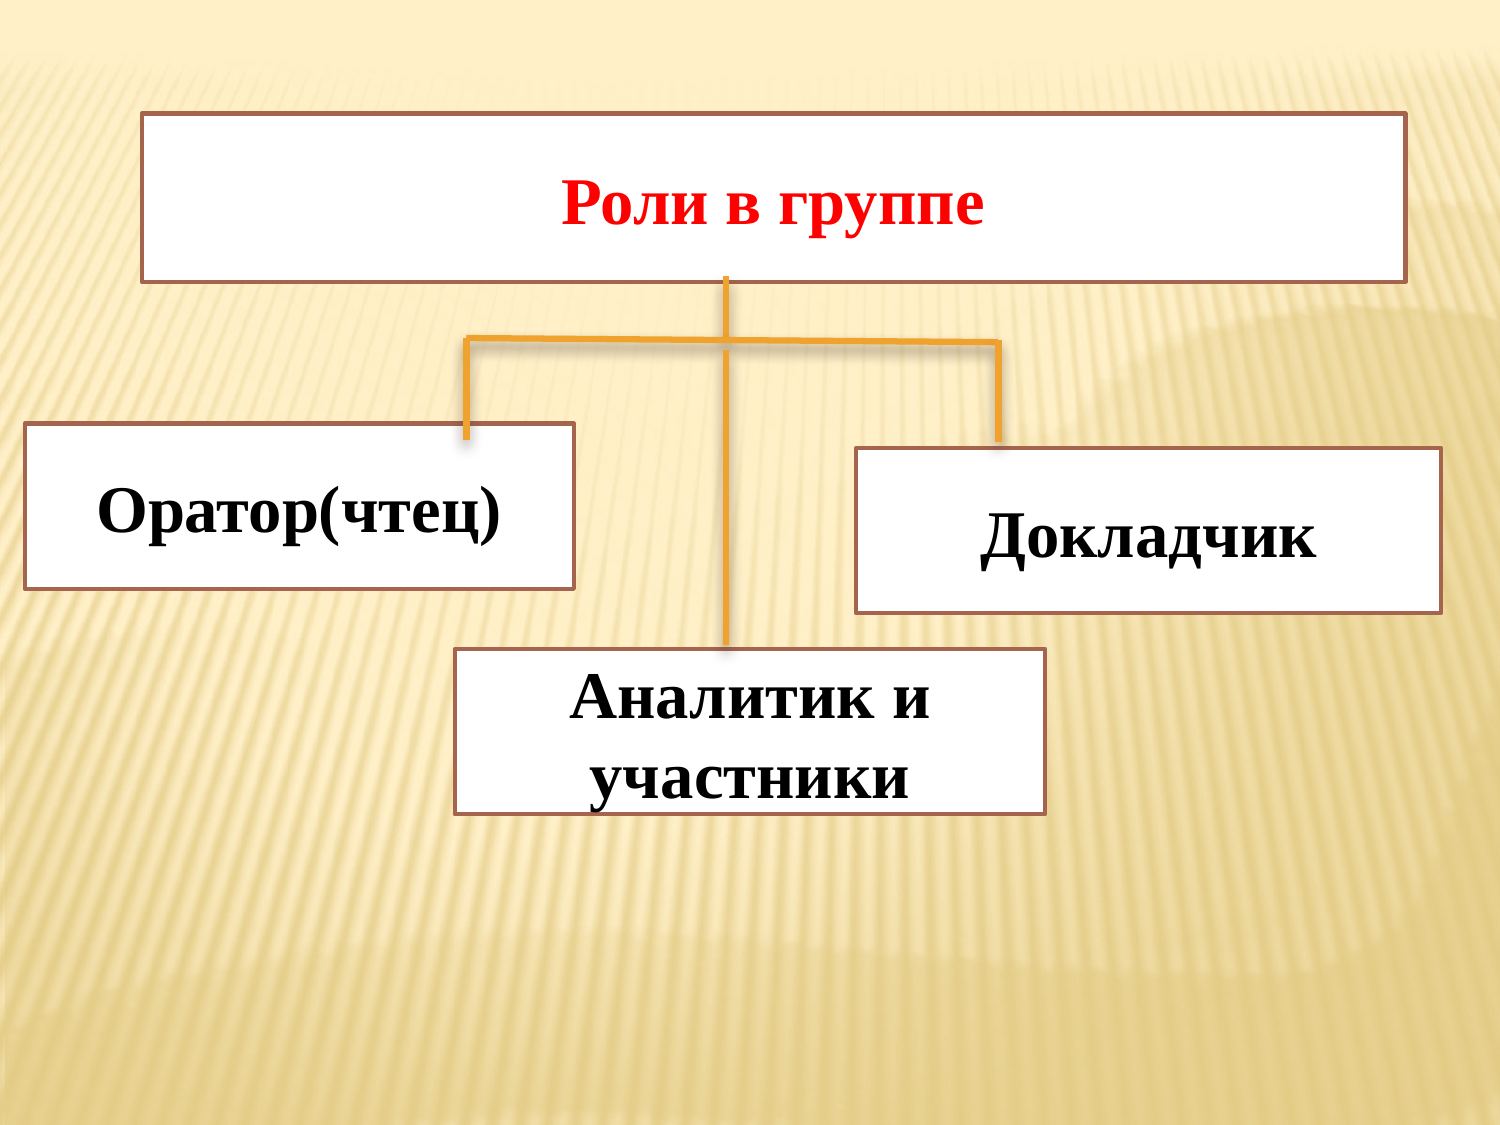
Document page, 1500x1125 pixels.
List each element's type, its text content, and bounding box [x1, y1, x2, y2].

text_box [467, 337, 999, 343]
text_box Оратор(чтец) [23, 421, 576, 591]
text_box Роли в группе [140, 111, 1408, 284]
text_box Аналитик и участники [453, 647, 1047, 816]
text_box Докладчик [854, 446, 1443, 615]
